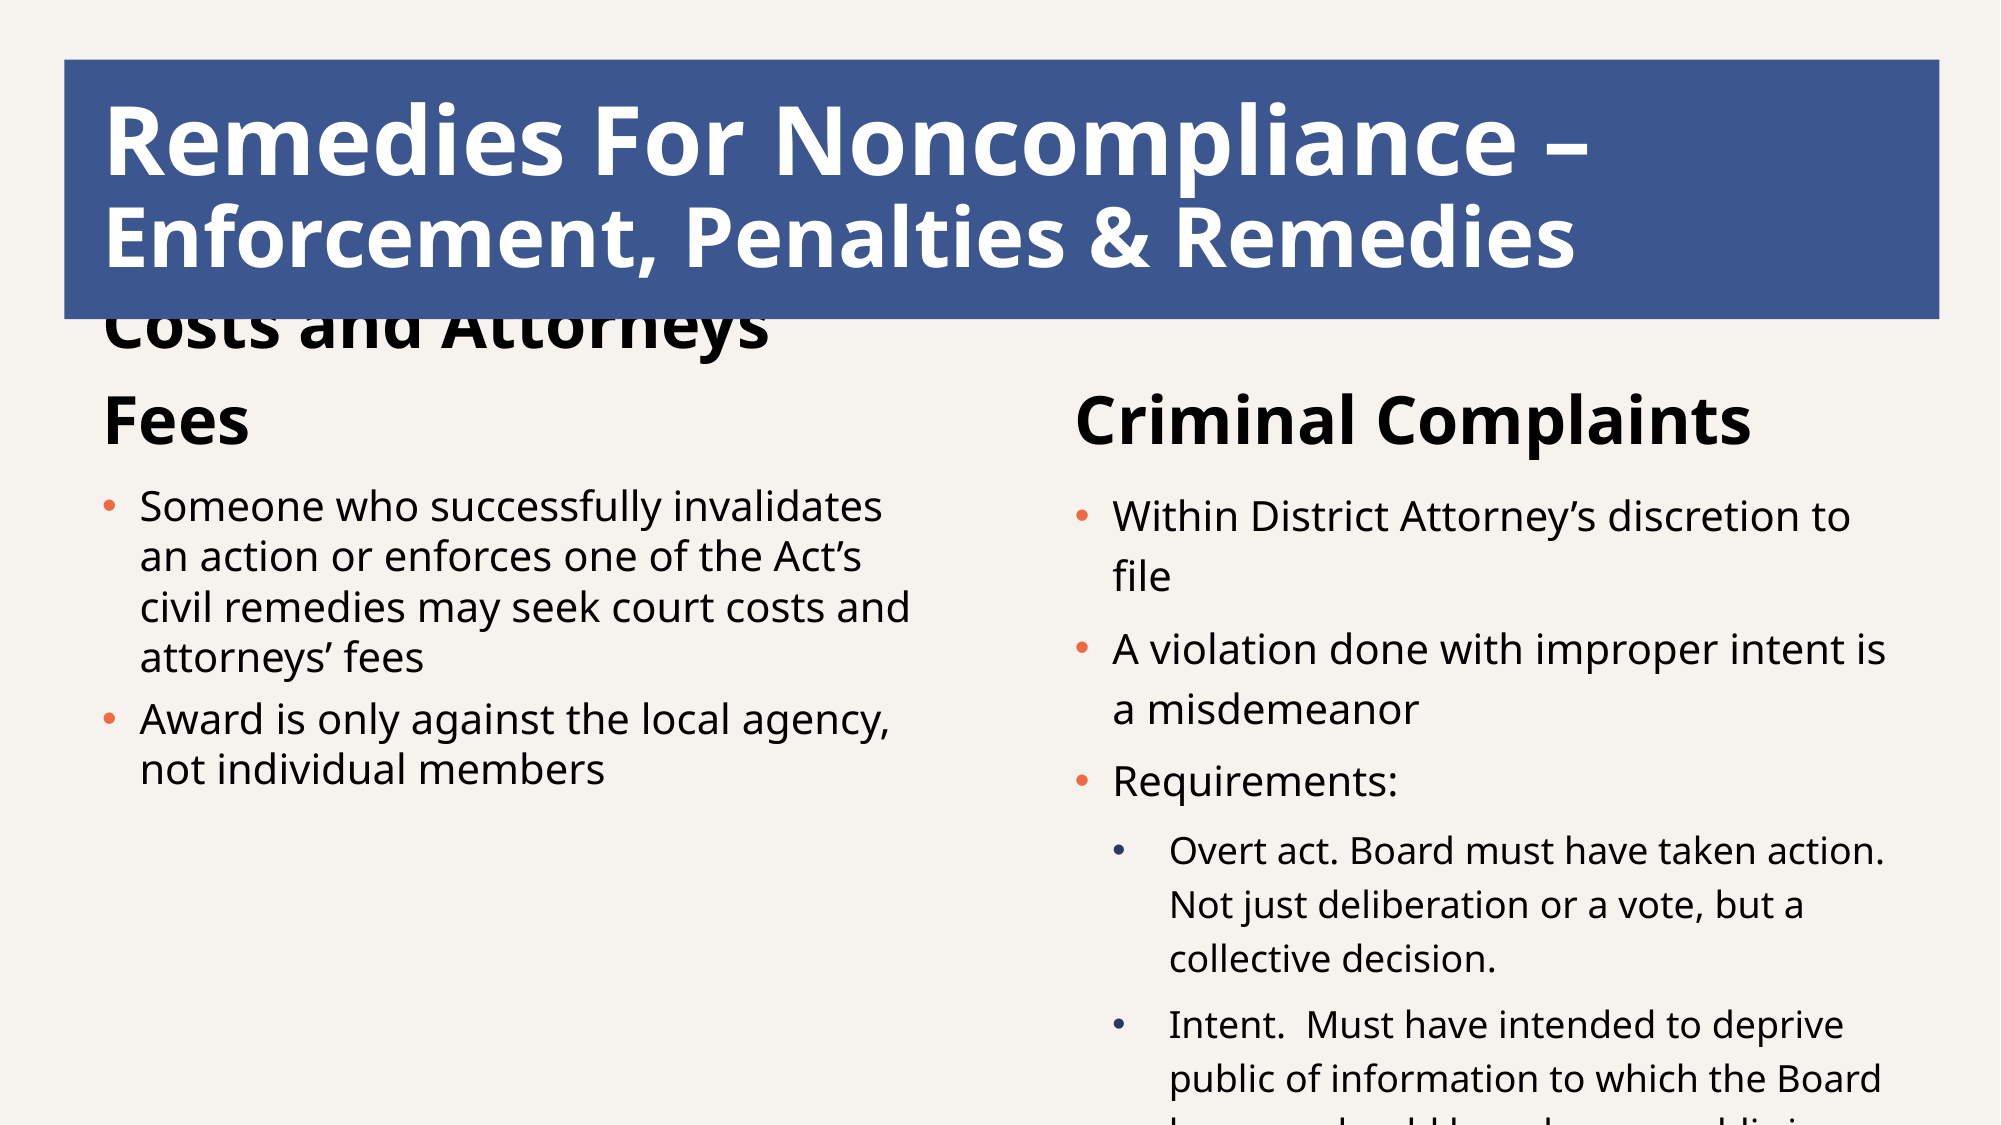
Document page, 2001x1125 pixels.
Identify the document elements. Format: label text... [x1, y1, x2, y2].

list Costs and Attorneys’ Fees [64, 357, 963, 442]
title Remedies For Noncompliance – Enforcement, Penalties & Remedies [64, 59, 1940, 320]
list Within District Attorney’s discretion to file A violation done with improper intent is a misdemeanor Requirements: Overt act. Board must have taken action. Not just deliberation or a vote, but a collective decision. Intent. Must have intended to deprive public of information to which the Board knew or should have known public is entitled. [1037, 442, 1940, 1103]
list Someone who successfully invalidates an action or enforces one of the Act’s civil remedies may seek court costs and attorneys’ fees Award is only against the local agency, not individual members [64, 442, 963, 1103]
list Criminal Complaints [1037, 357, 1940, 442]
